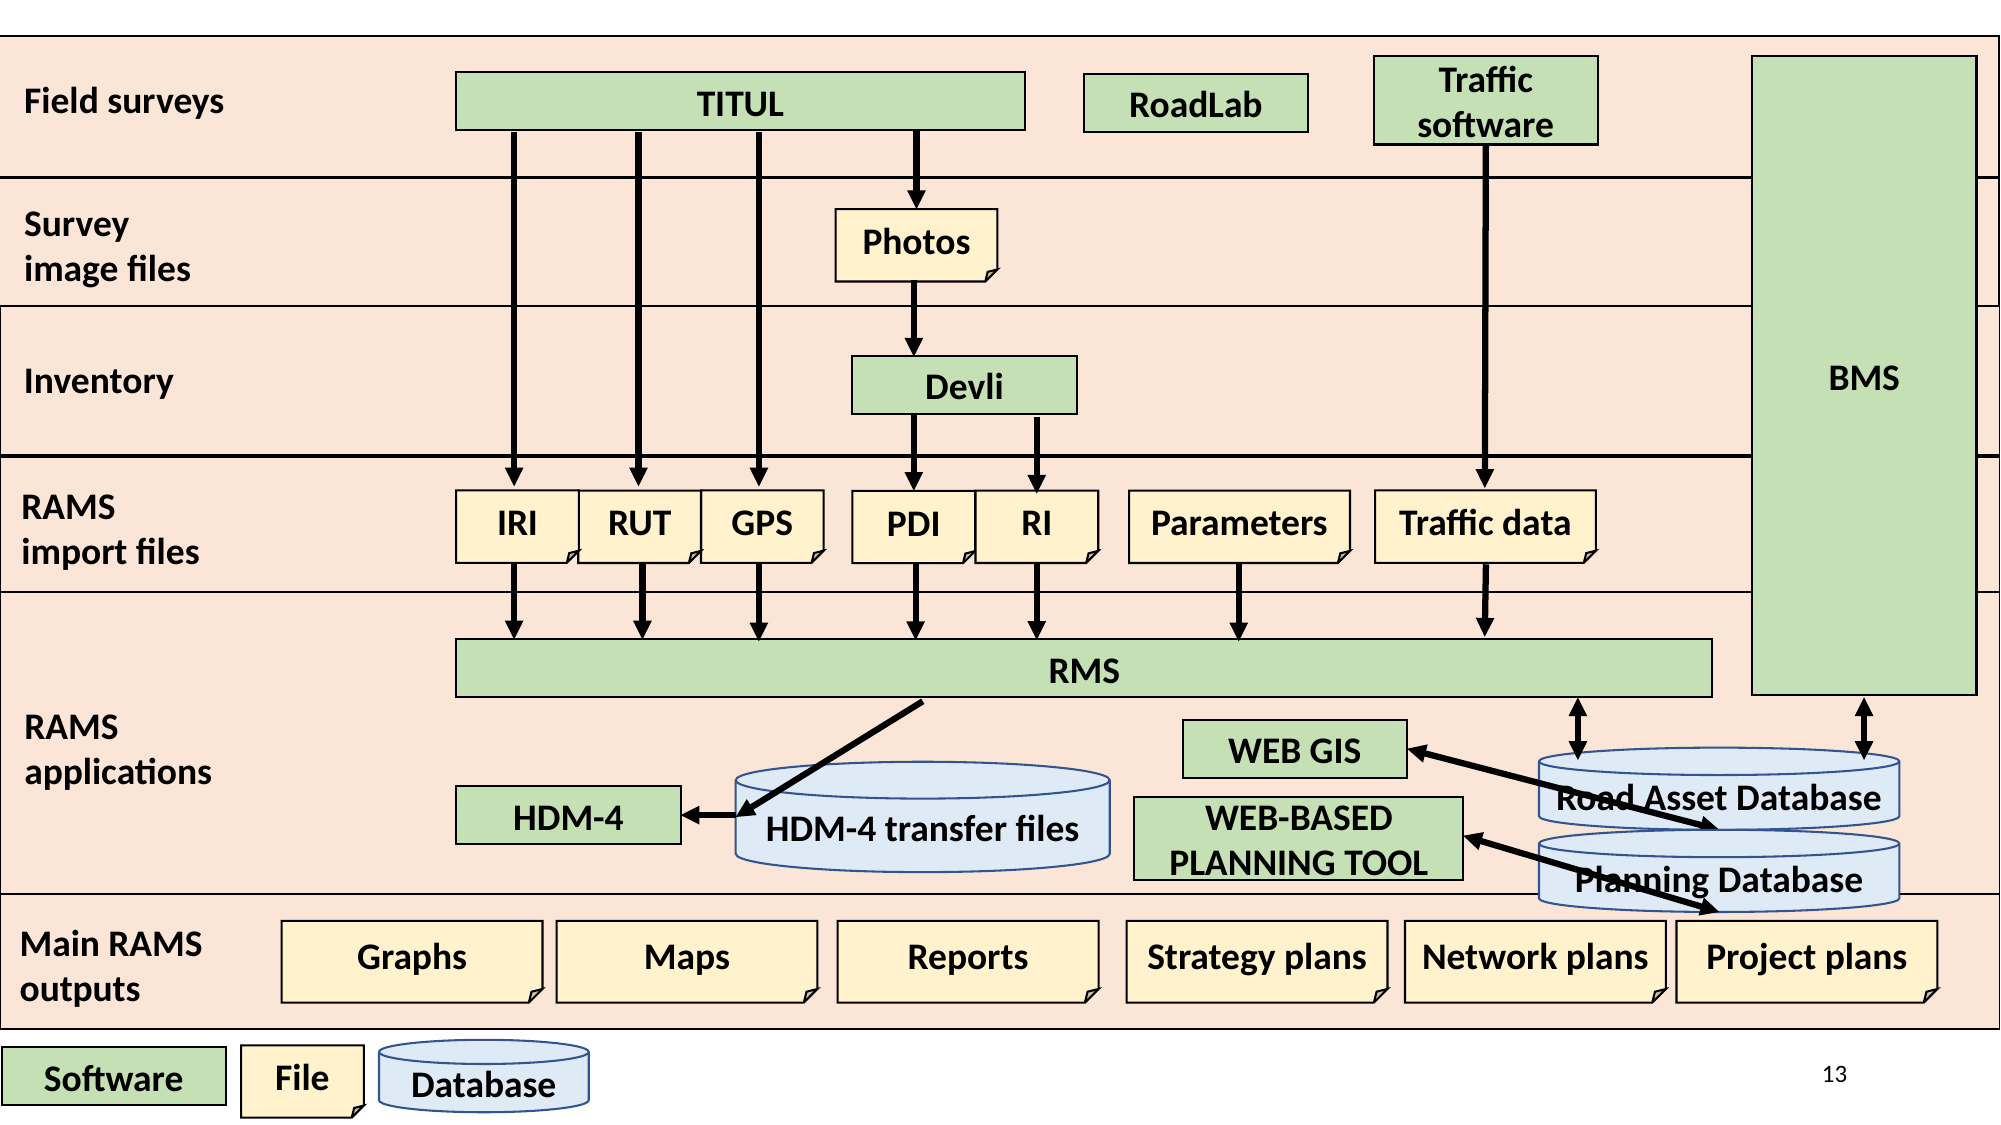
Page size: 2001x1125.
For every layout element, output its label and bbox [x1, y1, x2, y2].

text_box [0, 35, 2000, 1118]
